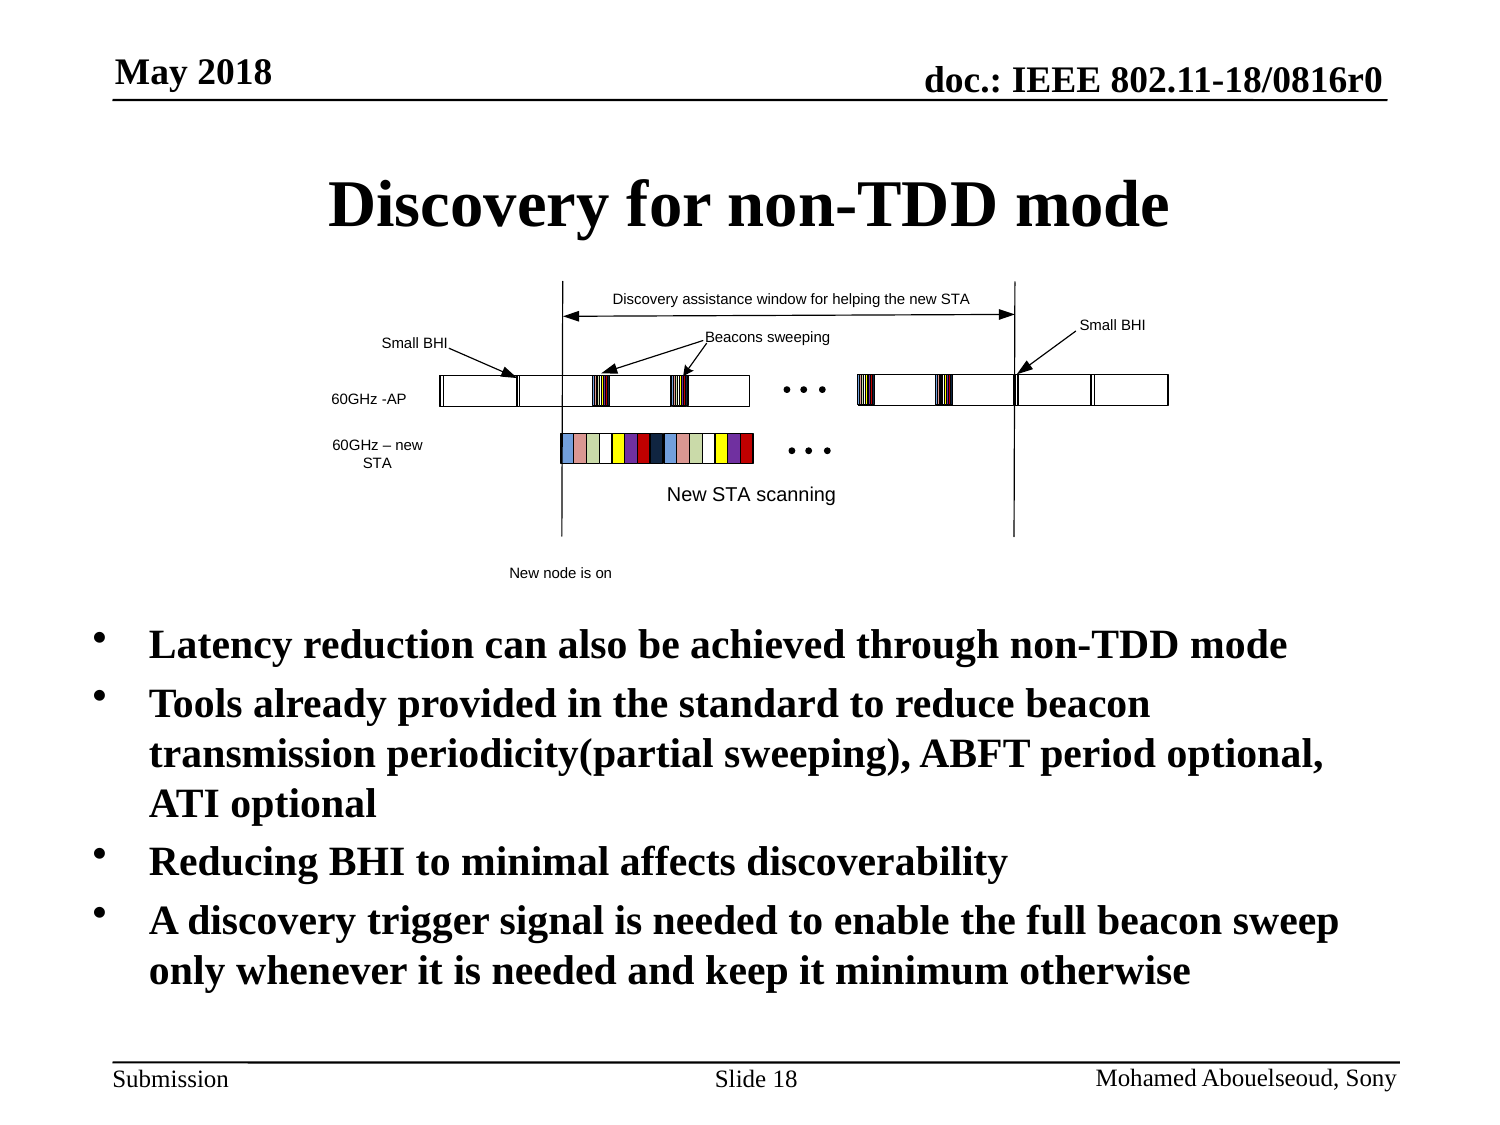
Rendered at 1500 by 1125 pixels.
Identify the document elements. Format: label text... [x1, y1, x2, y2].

picture [329, 278, 1171, 586]
title Discovery for non-TDD mode [112, 112, 1388, 288]
text_box Latency reduction can also be achieved through non-TDD mode Tools already provided in the standard to reduce beacon transmission periodicity(partial sweeping), ABFT period optional, ATI optional Reducing BHI to minimal affects discoverability A discovery trigger signal is needed to enable the full beacon sweep only whenever it is needed and keep it minimum otherwise [77, 609, 1402, 1109]
